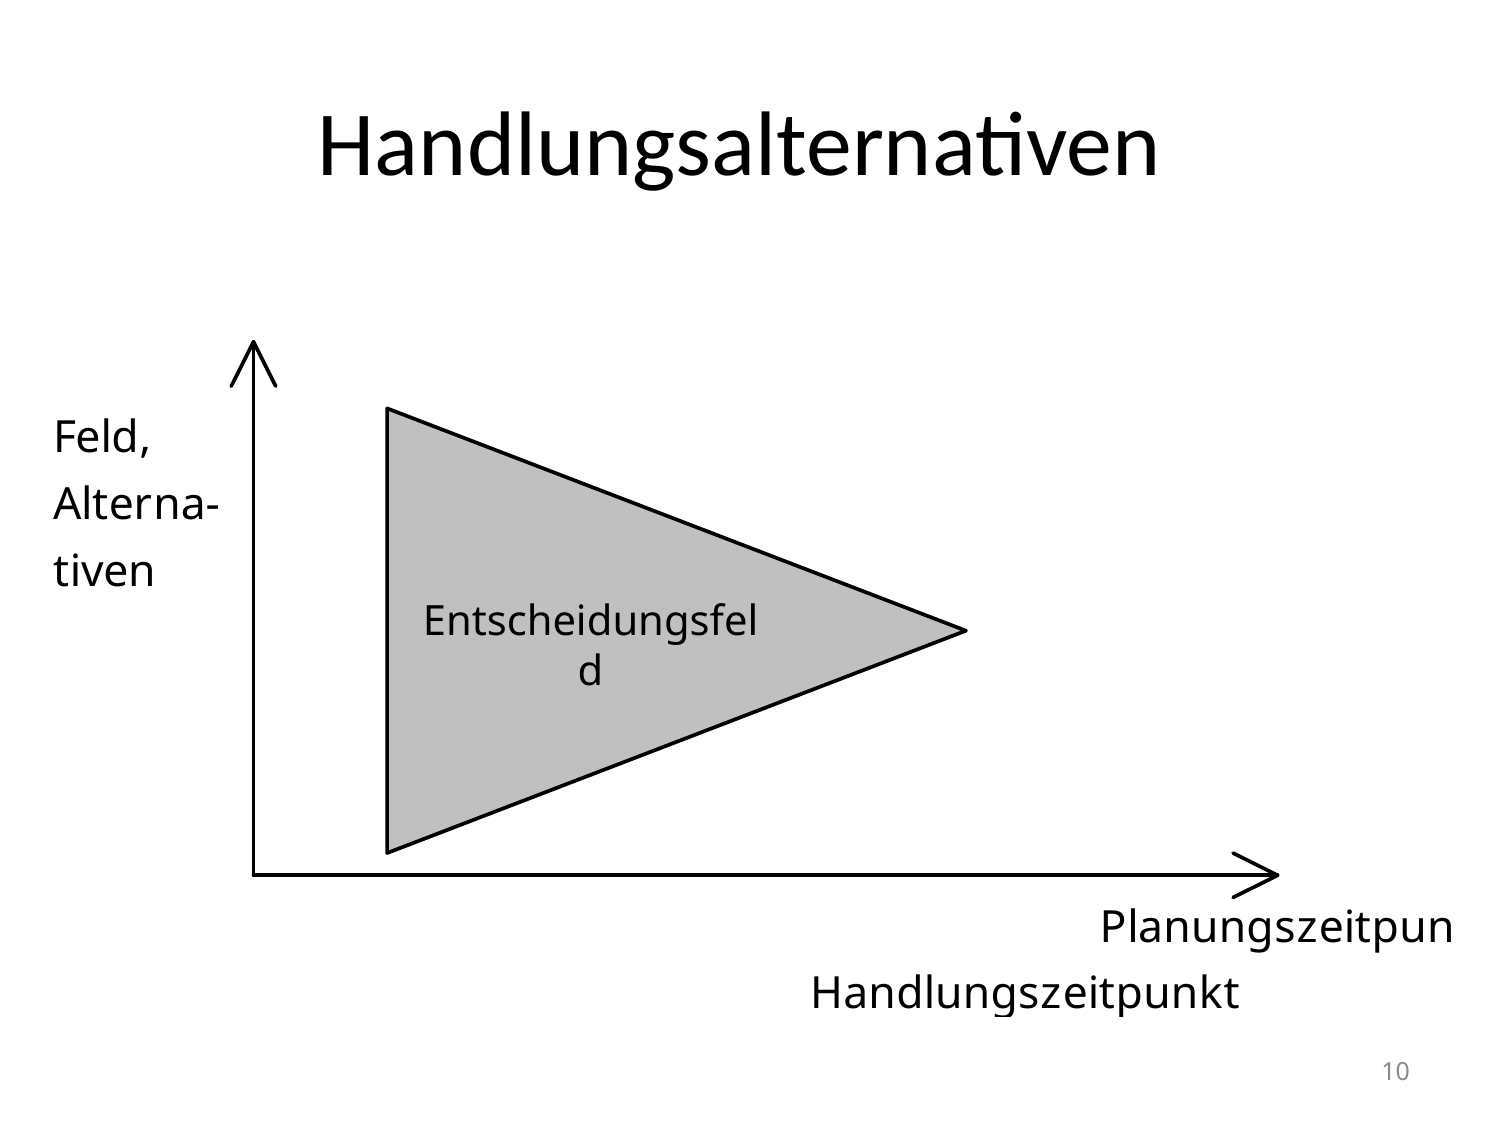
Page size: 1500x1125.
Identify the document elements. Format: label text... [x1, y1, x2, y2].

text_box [52, 337, 1454, 1018]
slide_number 10 [1074, 1042, 1425, 1103]
title Handlungsalternativen [75, 45, 1425, 233]
